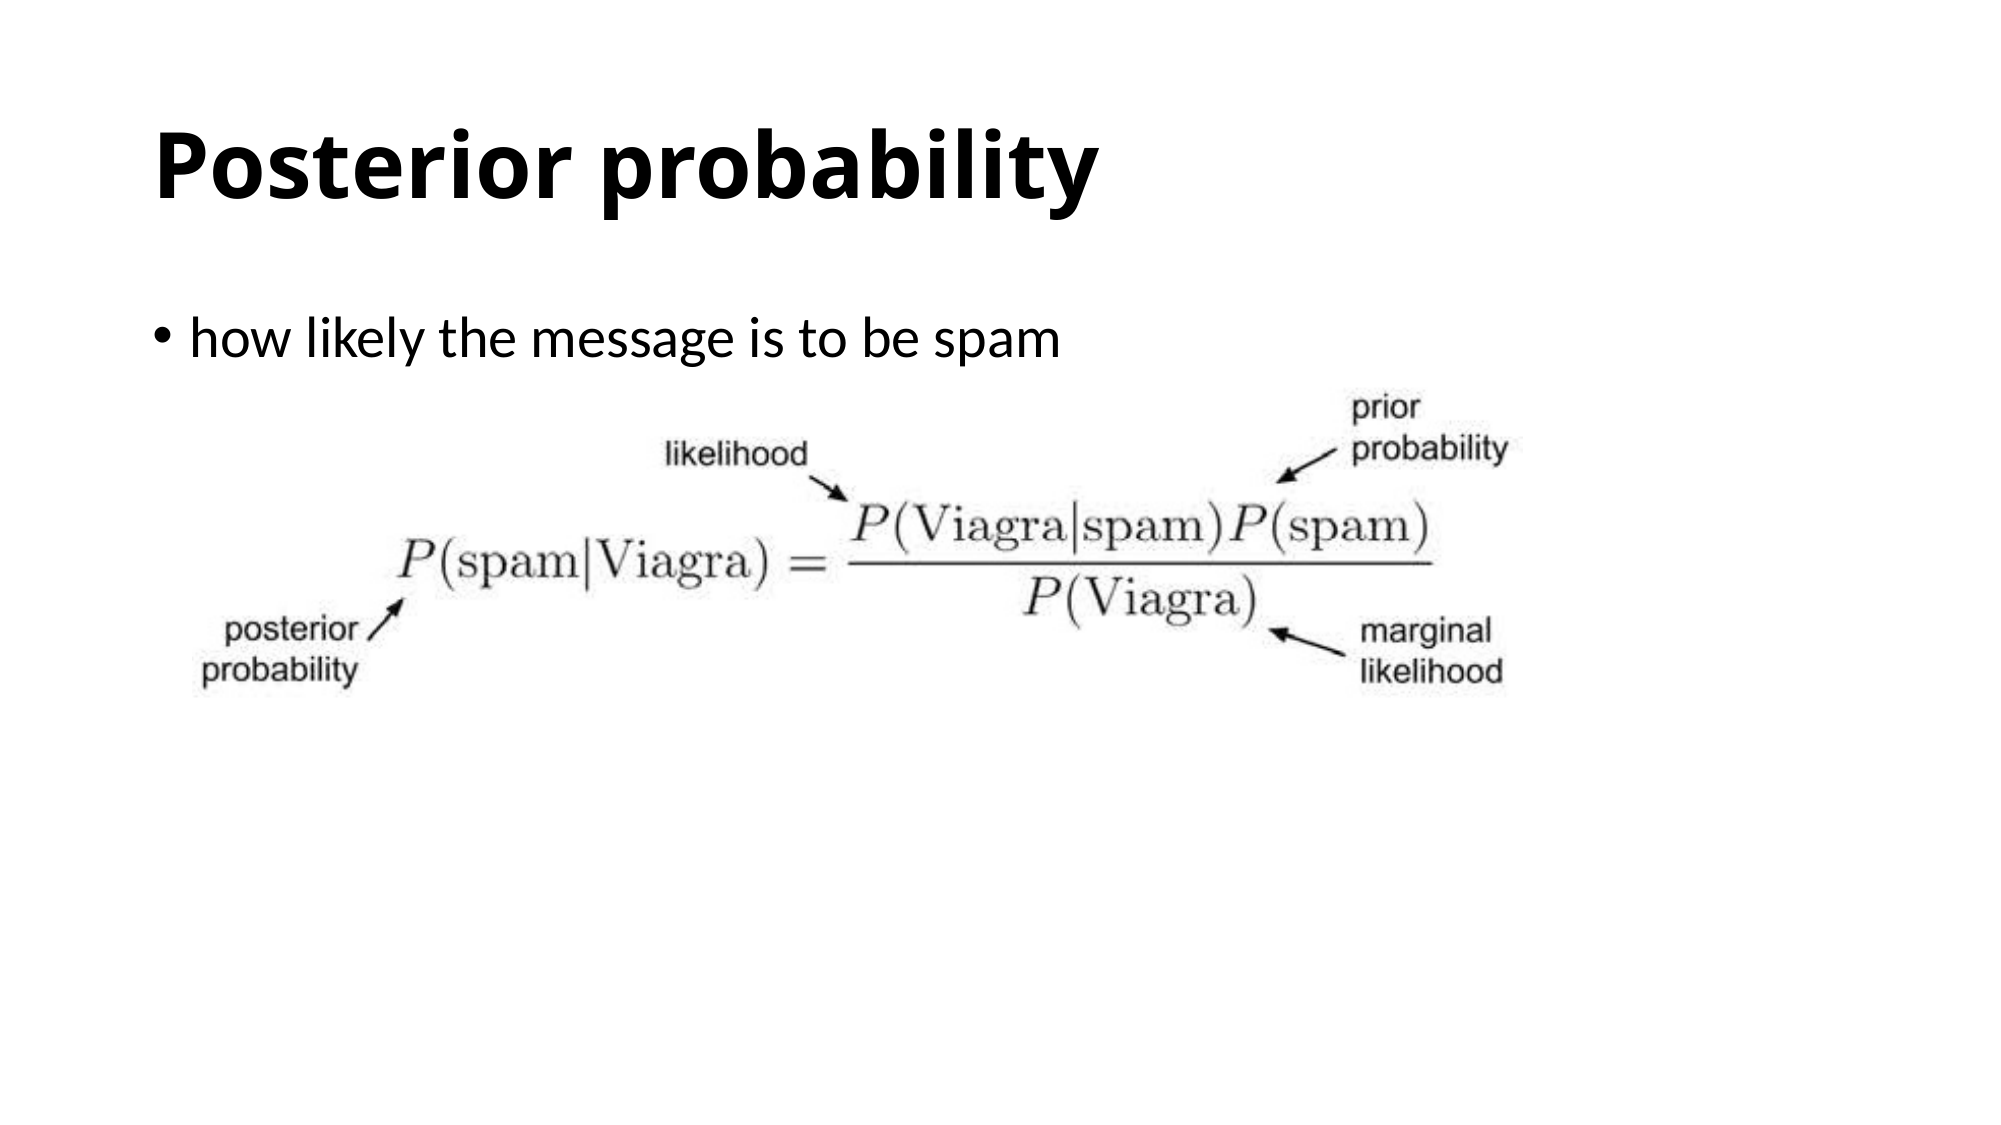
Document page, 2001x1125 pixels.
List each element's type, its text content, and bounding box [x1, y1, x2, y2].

title Posterior probability [137, 59, 1863, 278]
list how likely the message is to be spam [137, 299, 1863, 1014]
picture [192, 372, 1523, 706]
